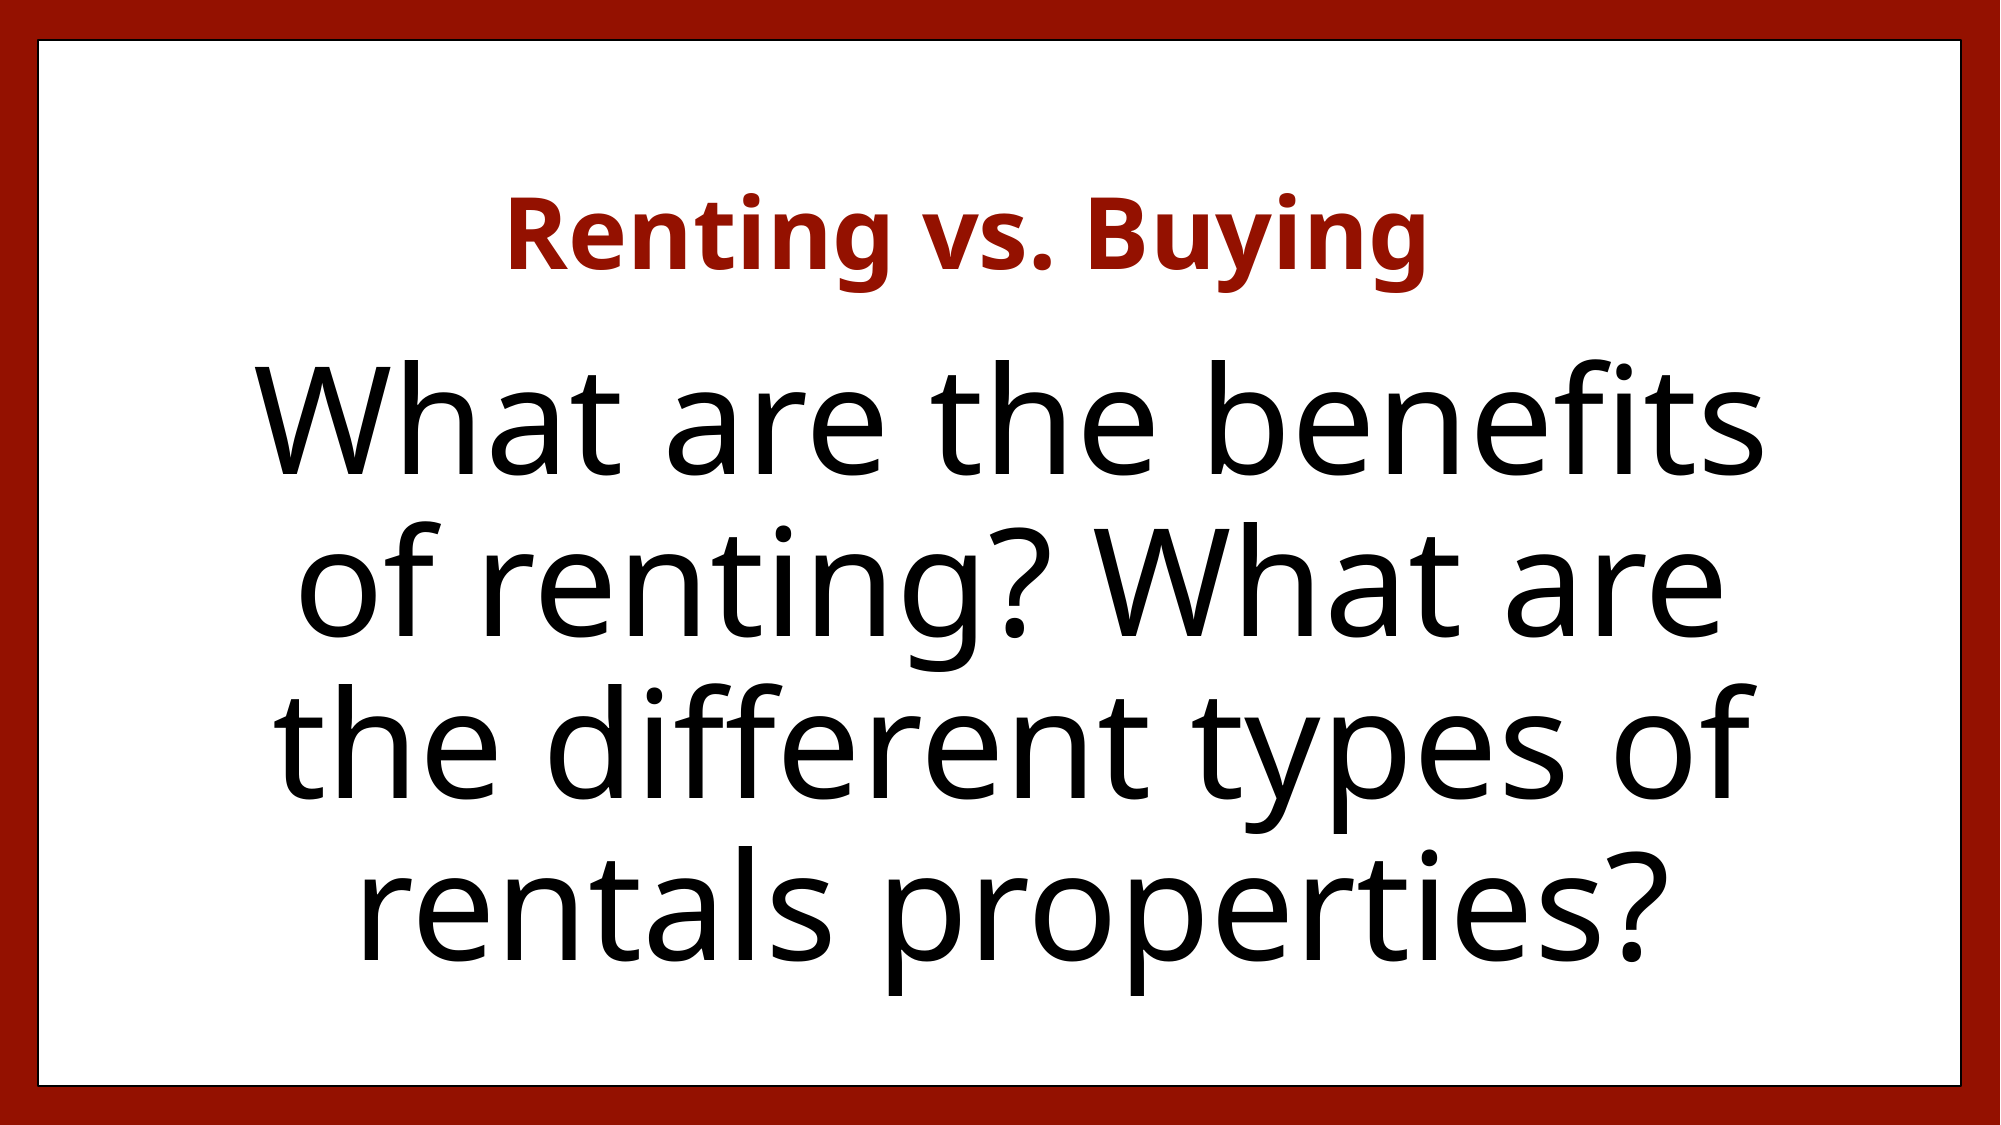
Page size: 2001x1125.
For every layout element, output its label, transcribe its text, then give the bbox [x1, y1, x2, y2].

list What are the benefits of renting? What are the different types of rentals properties? [198, 337, 1818, 1013]
title Renting vs. Buying [128, 99, 1808, 375]
